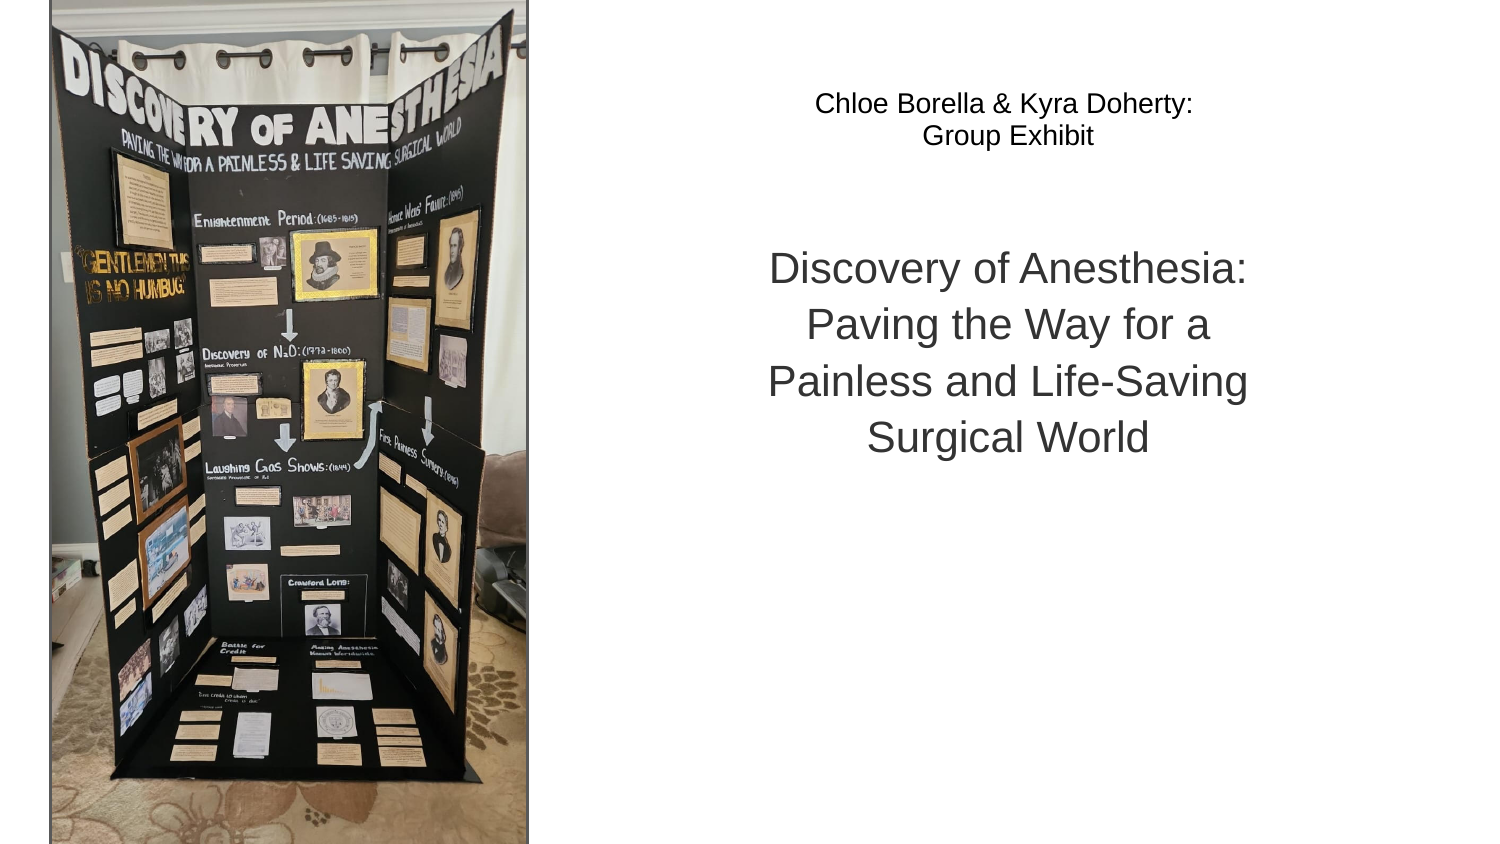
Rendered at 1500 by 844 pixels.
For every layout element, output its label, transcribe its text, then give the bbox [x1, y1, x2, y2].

picture [51, 0, 527, 844]
title Chloe Borella & Kyra Doherty: Group Exhibit [531, 72, 1500, 167]
list Discovery of Anesthesia: Paving the Way for a Painless and Life-Saving Surgical World [733, 222, 1284, 783]
